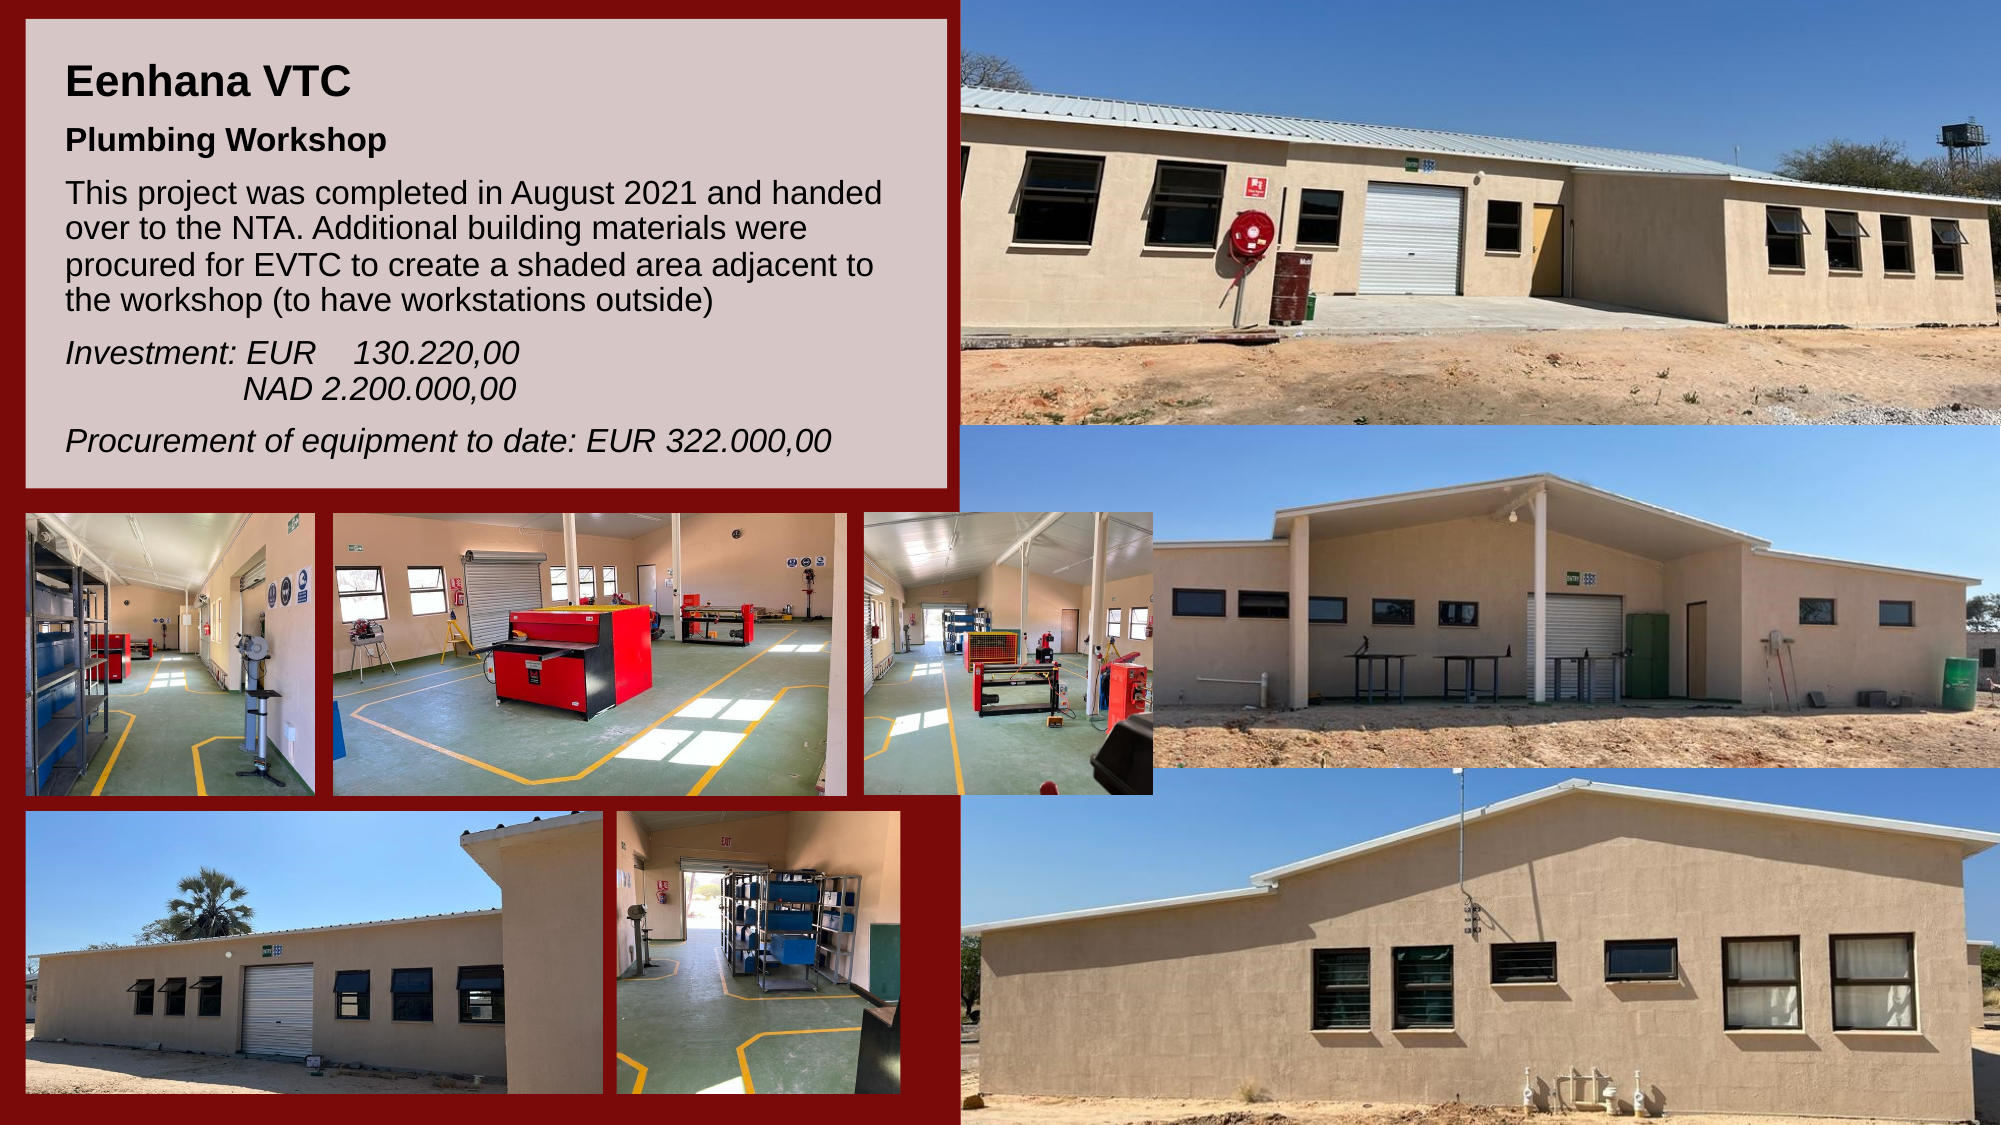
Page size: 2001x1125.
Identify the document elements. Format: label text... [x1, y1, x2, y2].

picture [333, 513, 848, 796]
picture [25, 513, 315, 796]
picture [25, 811, 603, 1094]
text_box Eenhana VTC Plumbing Workshop This project was completed in August 2021 and handed over to the NTA. Additional building materials were procured for EVTC to create a shaded area adjacent to the workshop (to have workstations outside) Investment: EUR 130.220,00 NAD 2.200.000,00 Procurement of equipment to date: EUR 322.000,00 [25, 18, 948, 489]
picture [863, 0, 2001, 1125]
text_box [0, 0, 960, 1125]
picture [616, 811, 901, 1094]
